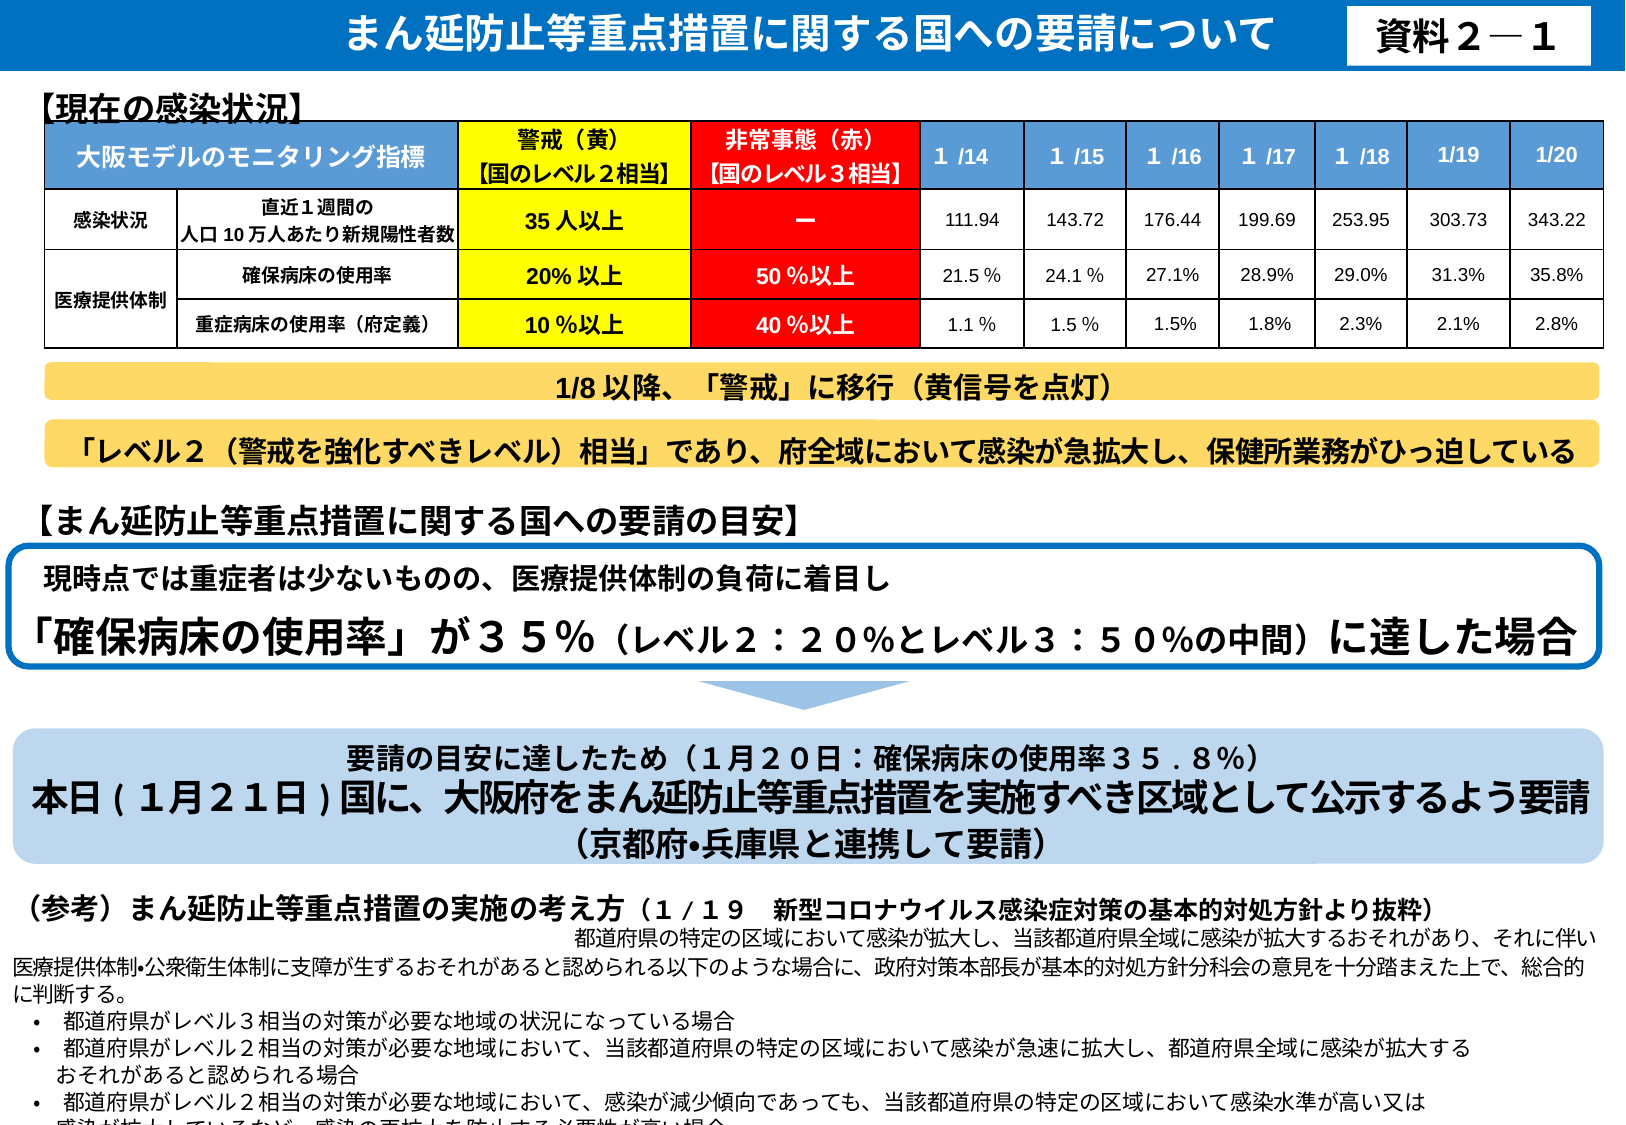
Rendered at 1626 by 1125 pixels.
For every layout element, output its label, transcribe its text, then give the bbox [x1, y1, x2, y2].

text_box 【まん延防止等重点措置に関する国への要請の目安】 [8, 474, 1602, 535]
table_cell 303.73 [1408, 190, 1509, 249]
table_cell 21.5％ [921, 250, 1023, 298]
table_cell 2.8% [1511, 300, 1603, 347]
table_cell 直近１週間の 人口10万人あたり新規陽性者数 [178, 190, 457, 249]
table_cell 143.72 [1025, 190, 1125, 249]
text_box 1/8以降、「警戒」に移行（黄信号を点灯） [543, 346, 1167, 407]
text_box 資料２―１ [1347, 6, 1591, 66]
table_header １/17 [1220, 122, 1314, 188]
table_cell 20%以上 [459, 250, 690, 298]
table_cell 343.22 [1511, 190, 1603, 249]
table_cell 40％以上 [692, 300, 919, 346]
table_cell 医療提供体制 [45, 250, 176, 347]
text_box 要請の目安に達したため（１月２０日：確保病床の使用率３５.８％） 本日(１月２１日)国に、大阪府をまん延防止等重点措置を実施すべき区域として公示するよう要請 （京都府・兵庫県と連携して要請） [14, 725, 1608, 870]
table_header １/16 [1127, 122, 1218, 188]
table_cell 10％以上 [459, 300, 690, 347]
text_box [7, 544, 1596, 597]
table_cell 35人以上 [459, 190, 690, 249]
text_box （参考）まん延防止等重点措置の実施の考え方（１/１９ 新型コロナウイルス感染症対策の基本的対処方針より抜粋） 都道府県の特定の区域において感染が拡大し、当該都道府県全域に感染が拡大するおそれがあり、それに伴い医療提供体制・公衆衛生体制に支障が生ずるおそれがあると認められる以下のような場合に、政府対策本部長が基本的対処方針分科会の意見を十分踏まえた上で、総合的に判断する。 ・ 都道府県がレベル３相当の対策が必要な地域の状況になっている場合 ・ 都道府県がレベル２相当の対策が必要な地域において、当該都道府県の特定の区域において感染が急速に拡大し、都道府県全域に感染が拡大する おそれがあると認められる場合 ・ 都道府県がレベル２相当の対策が必要な地域において、感染が減少傾向であっても、当該都道府県の特定の区域において感染水準が高い又は 感染が拡大しているなど、感染の再拡大を防止する必要性が高い場合 [0, 892, 1611, 1107]
table_cell 重症病床の使用率（府定義） [178, 300, 457, 347]
table_cell 253.95 [1316, 190, 1406, 249]
table_cell 199.69 [1220, 190, 1314, 249]
table_cell 31.3% [1408, 250, 1509, 298]
text_box まん延防止等重点措置に関する国への要請について [0, 0, 1625, 71]
table_header 1/20 [1511, 122, 1603, 188]
table_header 1/19 [1408, 122, 1509, 188]
table_cell 2.1% [1408, 300, 1509, 347]
text_box 「確保病床の使用率」が３５％（レベル２：２０％とレベル３：５０％の中間）に達した場合 [0, 597, 1625, 669]
table_cell 24.1％ [1025, 250, 1125, 298]
table_cell 確保病床の使用率 [178, 250, 457, 298]
text_box [698, 680, 910, 712]
table_cell 27.1% [1127, 250, 1218, 298]
table_header 非常事態（赤） 【国のレベル３相当】 [692, 122, 919, 188]
table_header １/18 [1316, 122, 1406, 188]
text_box 【現在の感染状況】 [10, 61, 753, 123]
table_header 警戒（黄） 【国のレベル２相当】 [459, 123, 690, 188]
table_cell 176.44 [1127, 190, 1218, 249]
table_cell 50％以上 [692, 250, 919, 298]
table_header 大阪モデルのモニタリング指標 [45, 123, 457, 188]
table_cell 111.94 [921, 190, 1023, 249]
table_cell ー [692, 190, 919, 249]
table_cell 2.3% [1316, 300, 1406, 347]
text_box 現時点では重症者は少ないものの、医療提供体制の負荷に着目し [31, 553, 1625, 615]
table_cell 1.8% [1220, 300, 1314, 347]
table_cell 感染状況 [45, 190, 176, 249]
table_cell 28.9% [1220, 250, 1314, 298]
text_box [43, 361, 543, 401]
text_box 「レベル２（警戒を強化すべきレベル）相当」であり、府全域において感染が急拡大し、保健所業務がひっ迫している [44, 409, 1600, 471]
table_cell 1.1％ [921, 300, 1023, 346]
table_cell 29.0% [1316, 250, 1406, 298]
table_cell 35.8% [1511, 250, 1603, 298]
table_cell 1.5% [1127, 300, 1218, 347]
text_box [1167, 361, 1601, 401]
table_cell 1.5％ [1025, 300, 1125, 346]
table_header １/15 [1025, 122, 1125, 188]
table_header １/14 [921, 122, 1023, 188]
